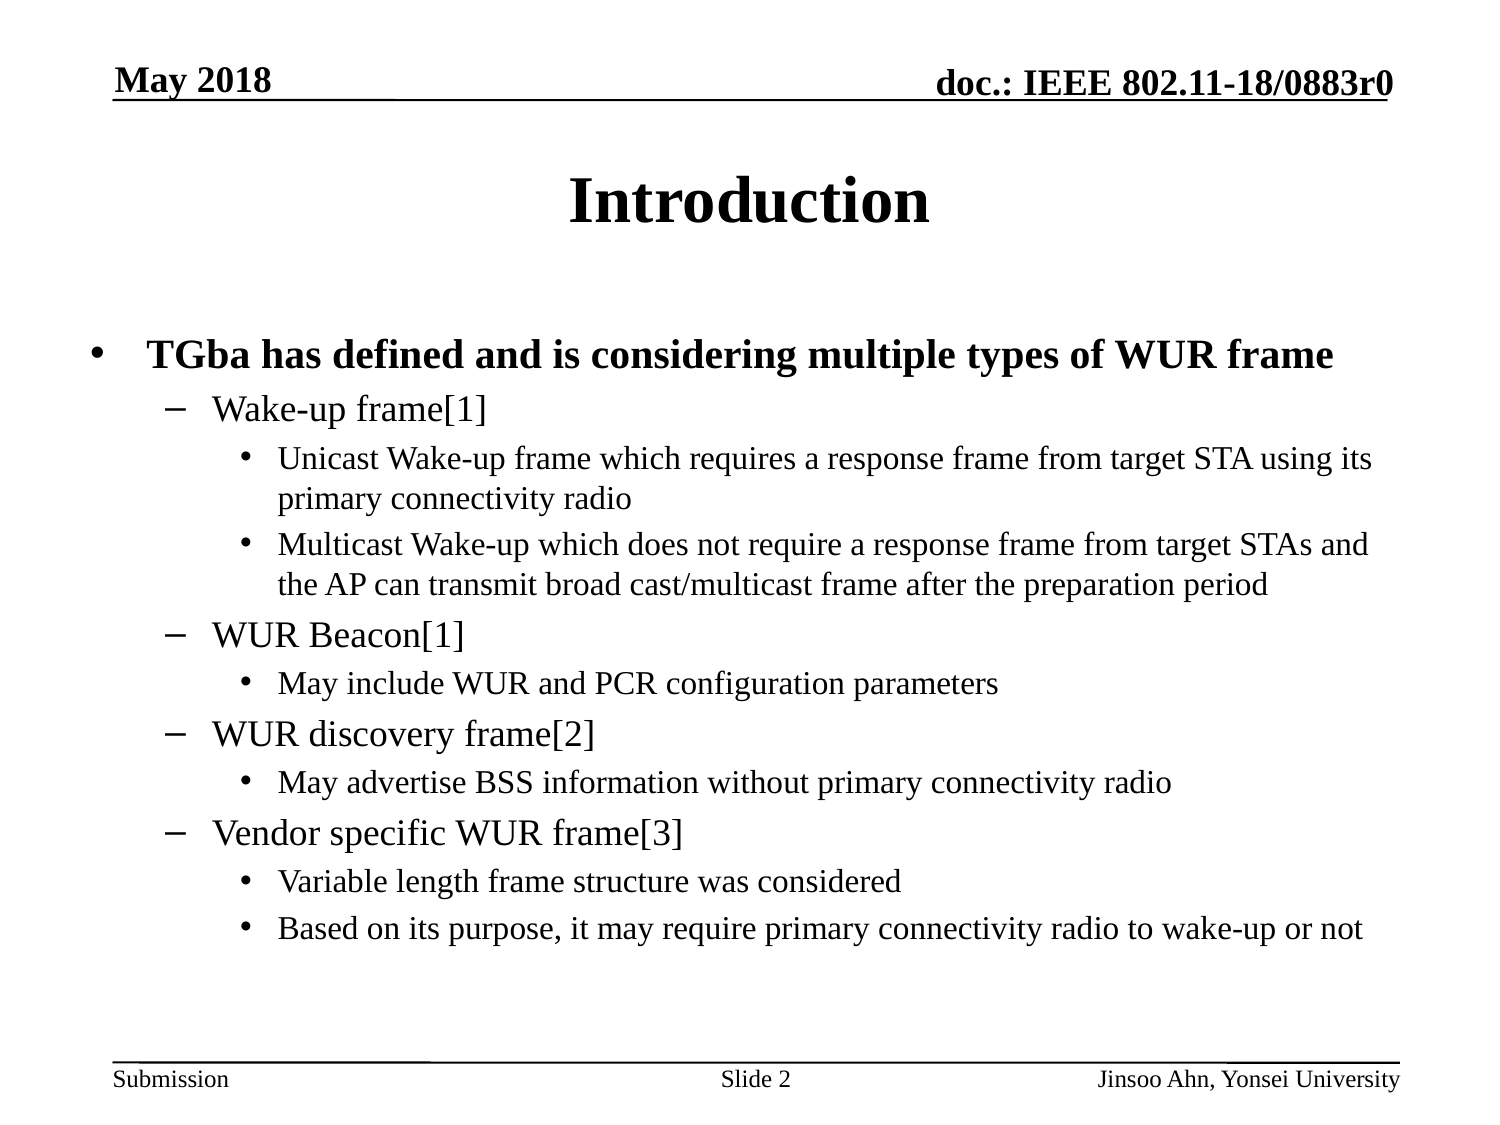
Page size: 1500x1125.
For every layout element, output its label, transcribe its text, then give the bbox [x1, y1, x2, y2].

title Introduction [74, 101, 1426, 290]
text_box TGba has defined and is considering multiple types of WUR frame Wake-up frame[1] Unicast Wake-up frame which requires a response frame from target STA using its primary connectivity radio Multicast Wake-up which does not require a response frame from target STAs and the AP can transmit broad cast/multicast frame after the preparation period WUR Beacon[1] May include WUR and PCR configuration parameters WUR discovery frame[2] May advertise BSS information without primary connectivity radio Vendor specific WUR frame[3] Variable length frame structure was considered Based on its purpose, it may require primary connectivity radio to wake-up or not [74, 319, 1425, 1056]
